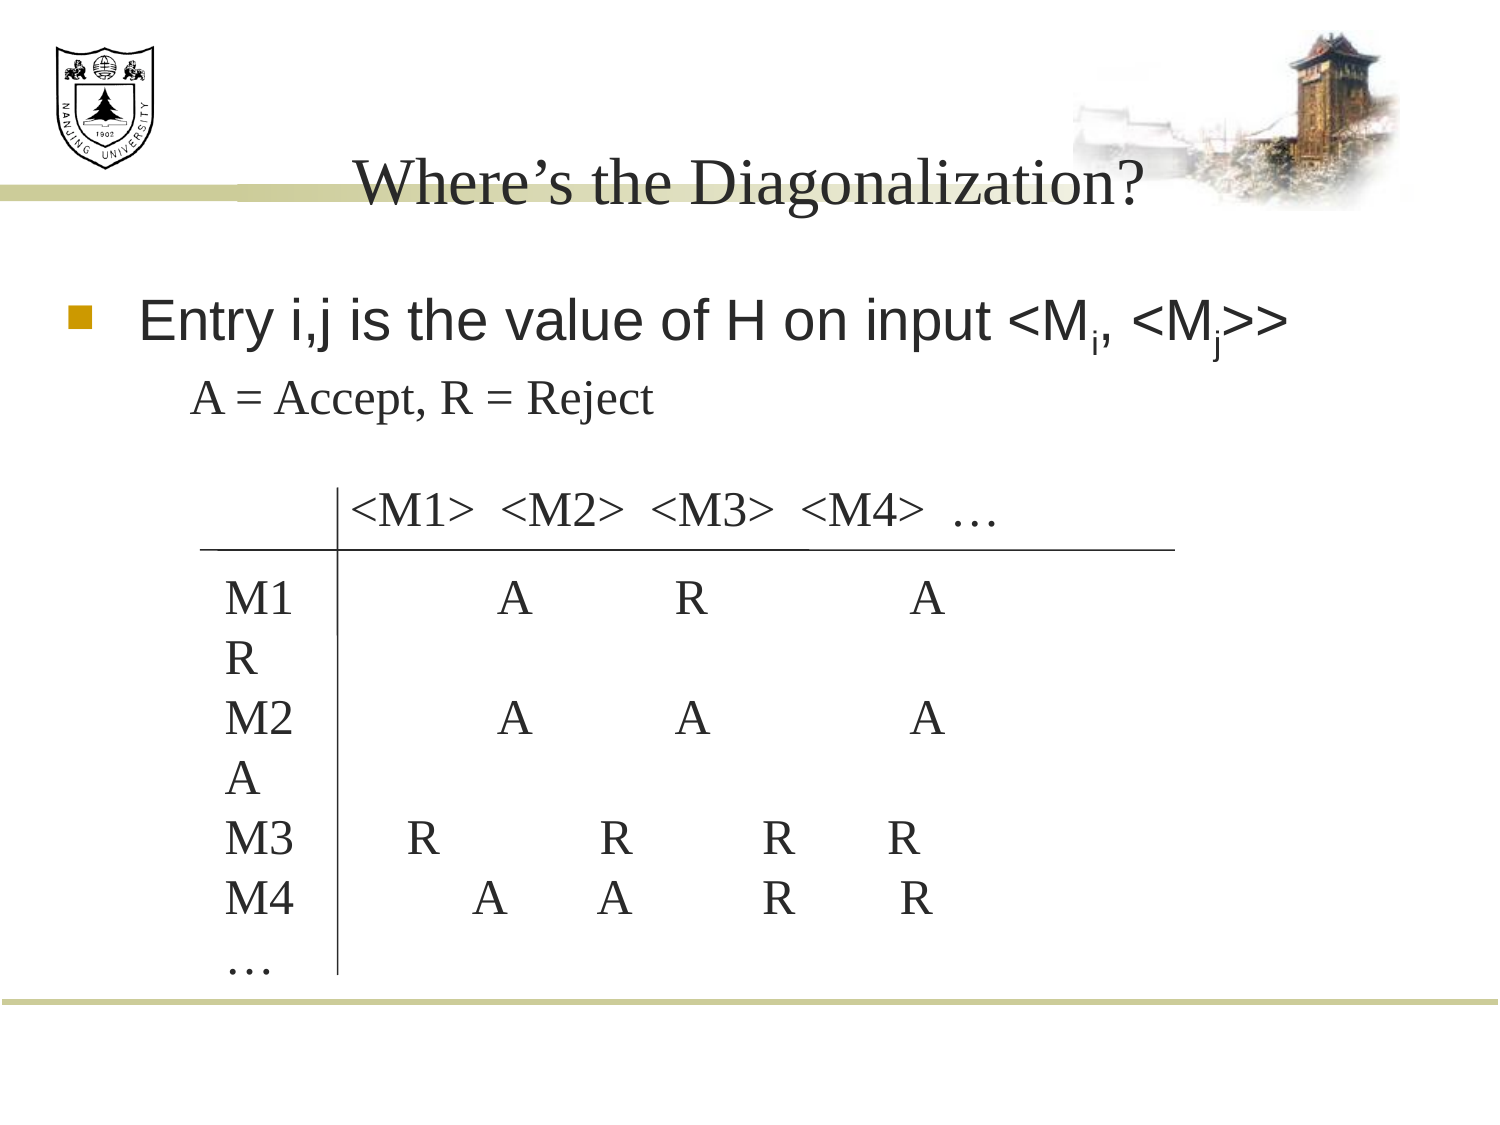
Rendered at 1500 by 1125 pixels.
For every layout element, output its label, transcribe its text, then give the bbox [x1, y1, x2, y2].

text_box A = Accept, R = Reject [174, 356, 670, 432]
picture [2, 999, 1498, 1005]
picture [1073, 30, 1400, 211]
picture [50, 42, 112, 173]
title Where’s the Diagonalization? [112, 37, 1388, 225]
text_box <M1> <M2> <M3> <M4> … [335, 469, 1015, 544]
list Entry i,j is the value of H on input <Mi, <Mj>> [50, 275, 1450, 950]
text_box M1 A R A R M2 A A A A M3 R R R R M4 A A R R … [209, 556, 1067, 992]
